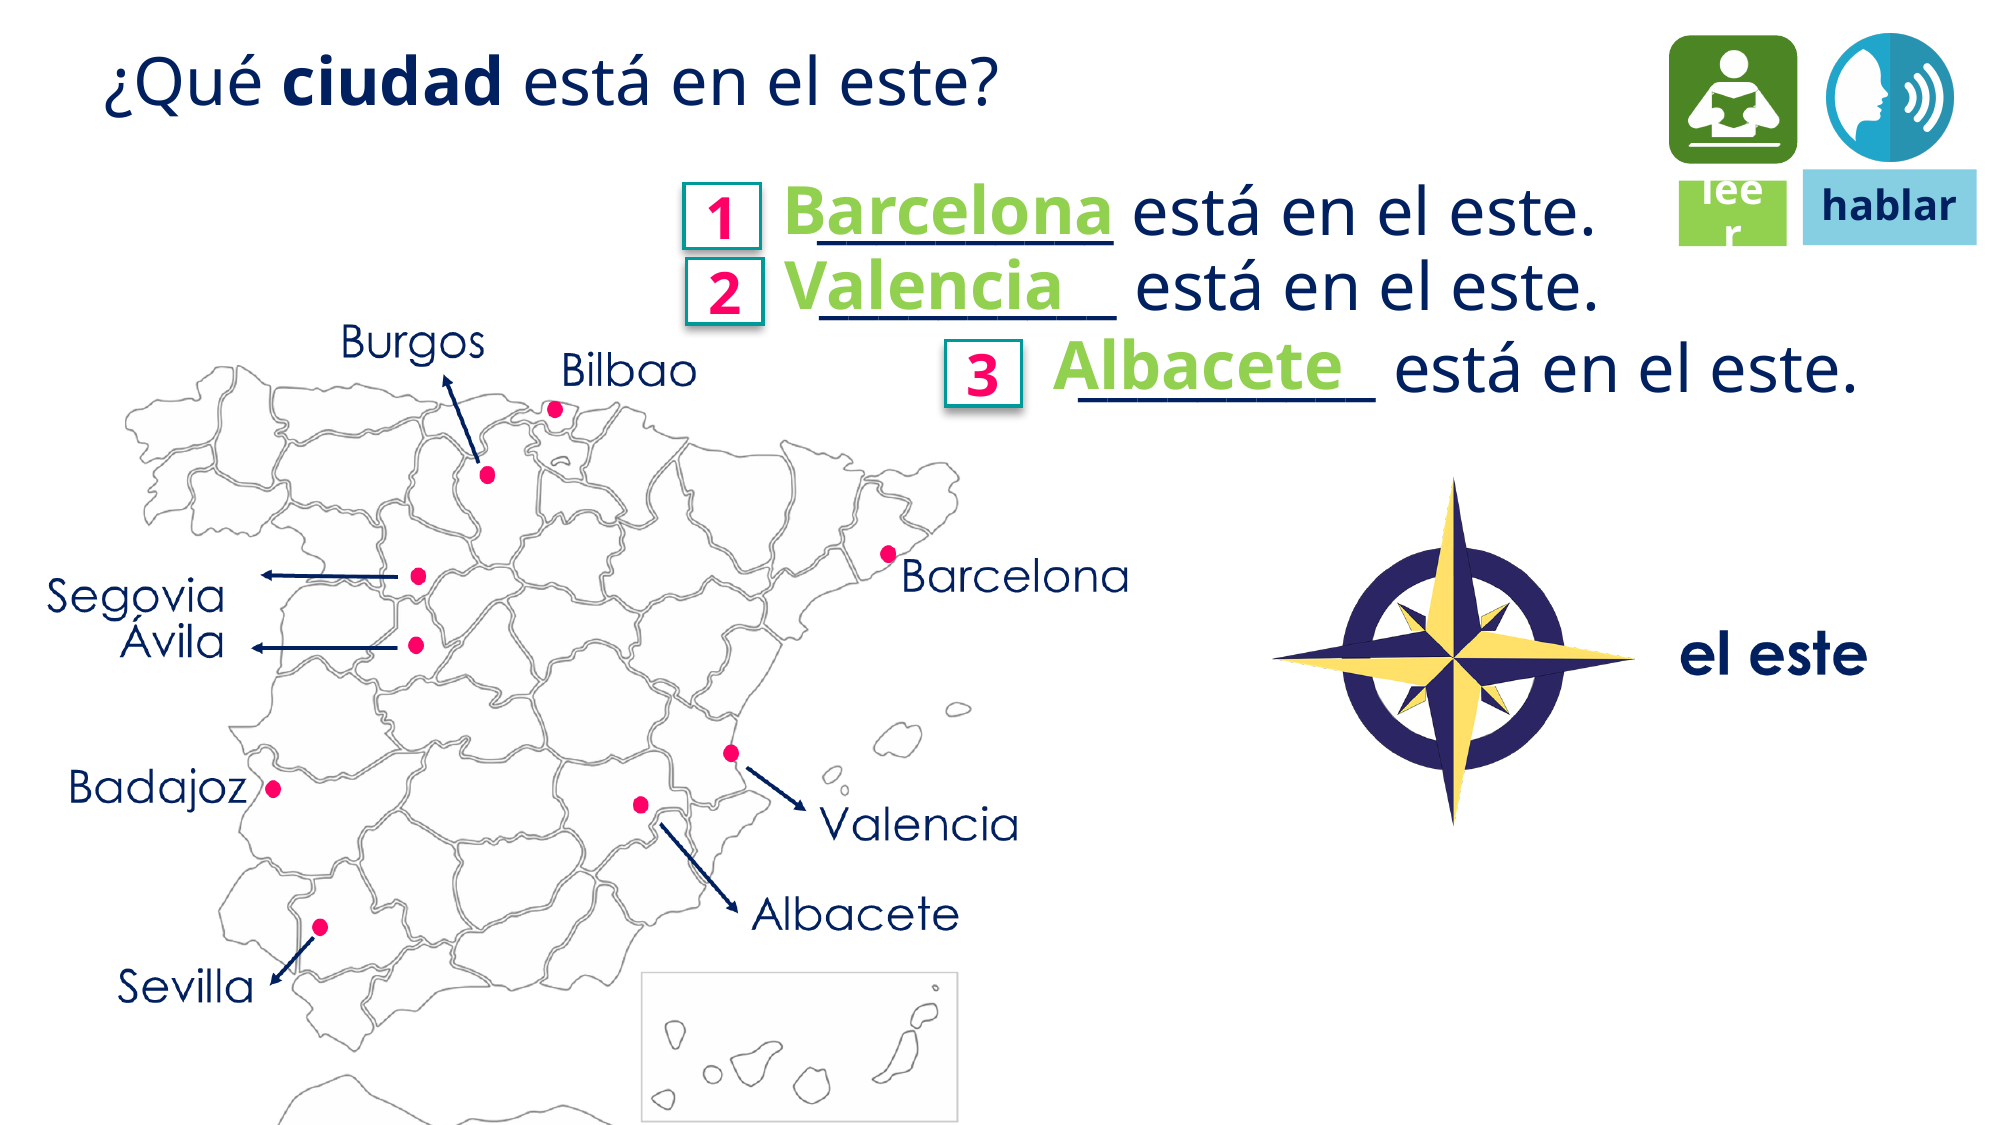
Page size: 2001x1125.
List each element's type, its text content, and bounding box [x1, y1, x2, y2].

text_box Valencia [769, 235, 1137, 297]
text_box __________ está en el este. [1137, 236, 1617, 318]
title Leer y hablar [1588, 154, 1956, 250]
picture [1272, 477, 1905, 826]
text_box ¿Qué ciudad está en el este? [89, 31, 1015, 127]
text_box 1 [683, 182, 761, 250]
picture [1825, 33, 1954, 162]
text_box hablar [1802, 169, 1977, 246]
text_box leer [1678, 180, 1787, 247]
picture [18, 297, 1172, 1125]
picture [1668, 35, 1798, 164]
text_box 2 [686, 258, 764, 297]
text_box Albacete [1172, 315, 1406, 411]
text_box __________ está en el este. [1172, 318, 1876, 414]
text_box Barcelona [767, 160, 1135, 255]
text_box __________ está en el este. [1135, 161, 1614, 236]
